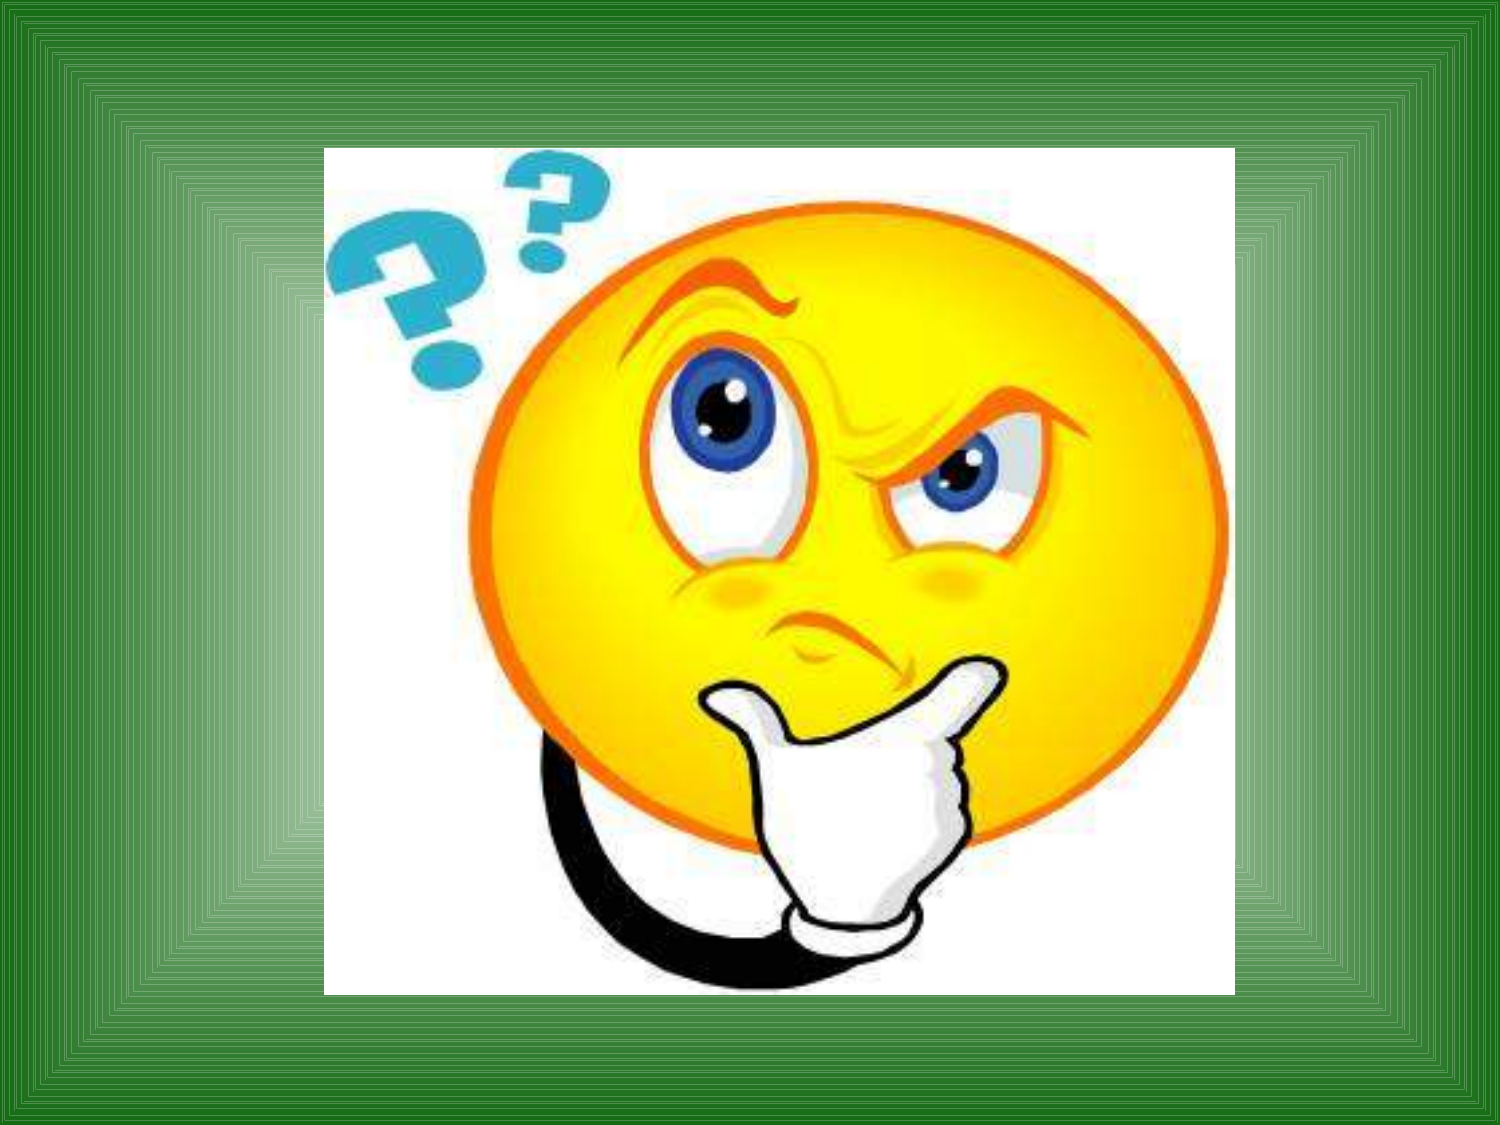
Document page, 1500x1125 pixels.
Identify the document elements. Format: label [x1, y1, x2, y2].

picture [324, 148, 1235, 996]
